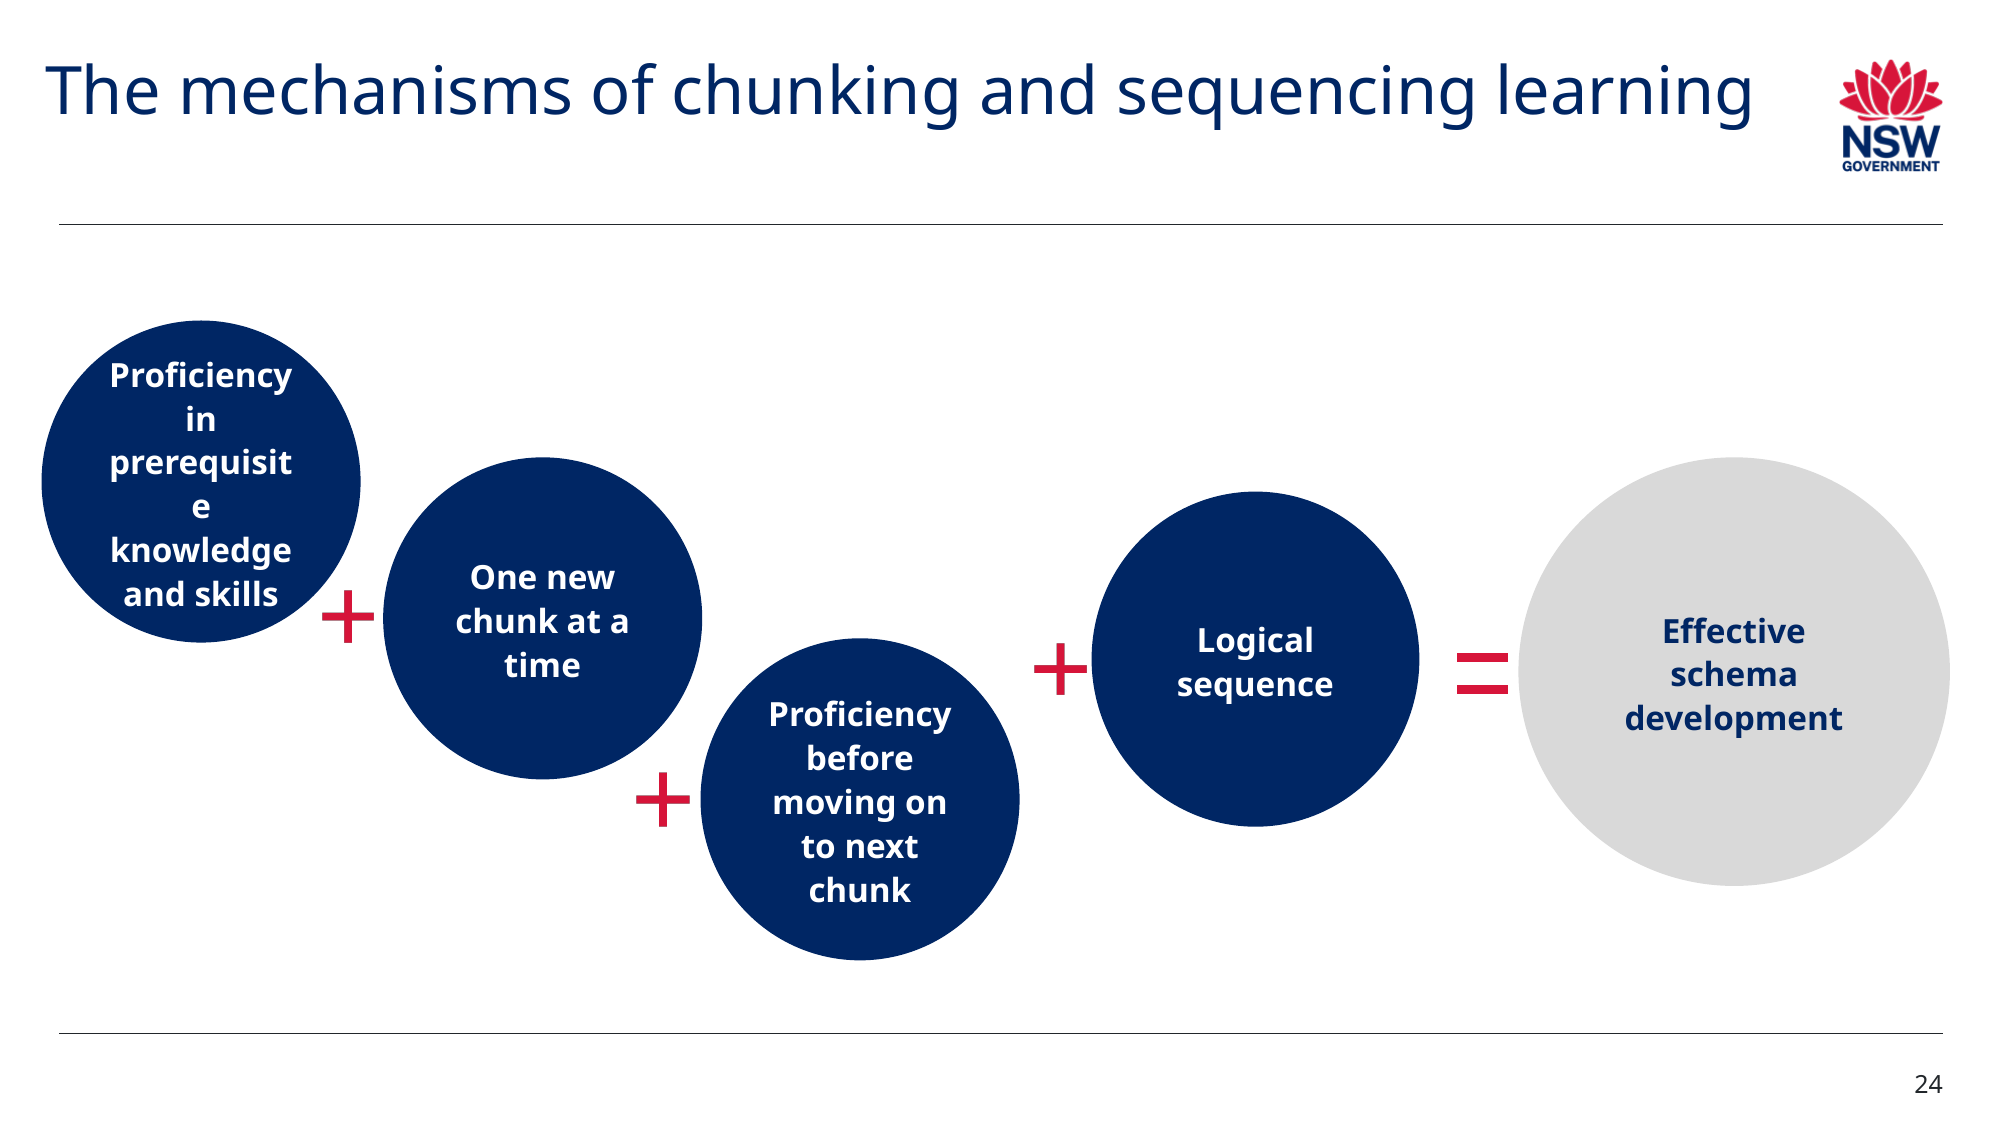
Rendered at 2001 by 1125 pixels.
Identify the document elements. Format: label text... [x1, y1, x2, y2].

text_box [317, 457, 703, 780]
picture [1839, 59, 1943, 172]
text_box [1457, 457, 1950, 886]
title The mechanisms of chunking and sequencing learning (1) [45, 57, 1825, 140]
slide_number 24 [1824, 1068, 1943, 1099]
text_box Proficiency in prerequisite knowledge and skills [40, 319, 360, 644]
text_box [631, 638, 1020, 961]
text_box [1029, 491, 1420, 827]
